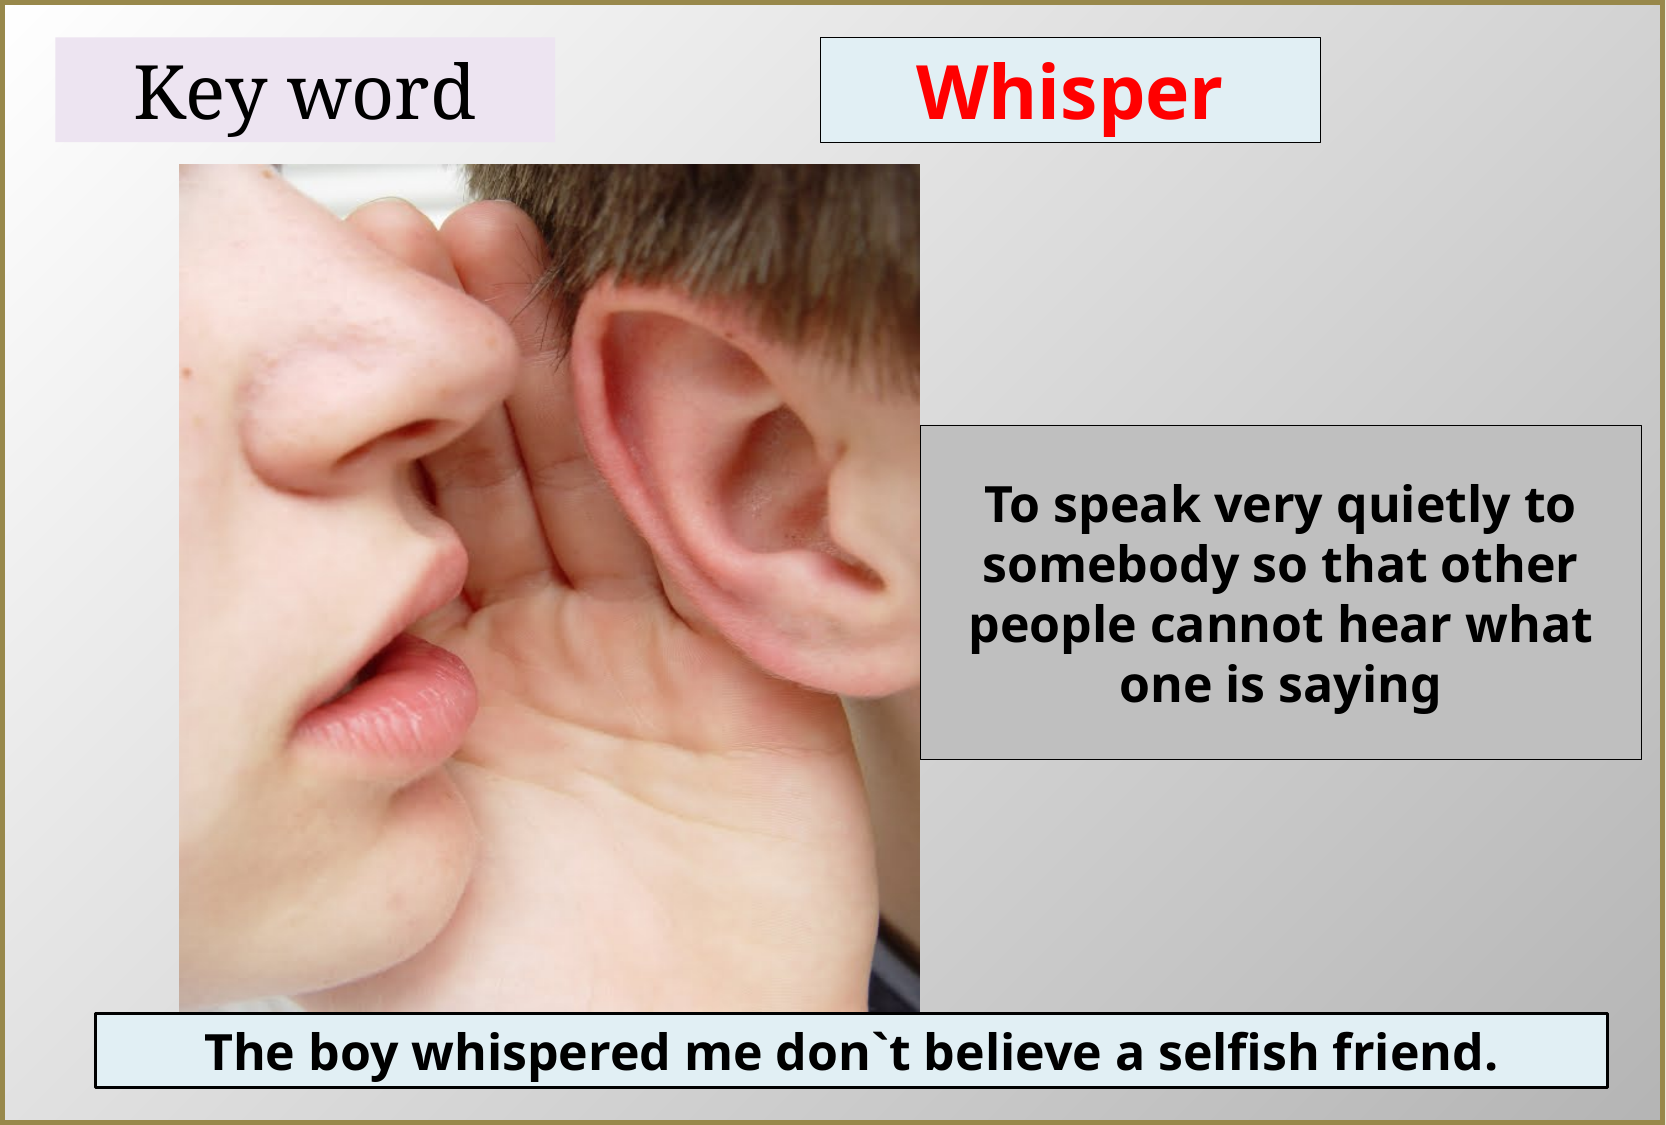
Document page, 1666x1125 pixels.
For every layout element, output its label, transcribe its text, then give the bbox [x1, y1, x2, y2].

picture [178, 164, 921, 1012]
text_box Key word [55, 37, 556, 143]
text_box To speak very quietly to somebody so that other people cannot hear what one is saying [964, 423, 1644, 762]
text_box The boy whispered me don`t believe a selfish friend. [95, 1013, 1608, 1088]
text_box Whisper [820, 37, 1321, 143]
